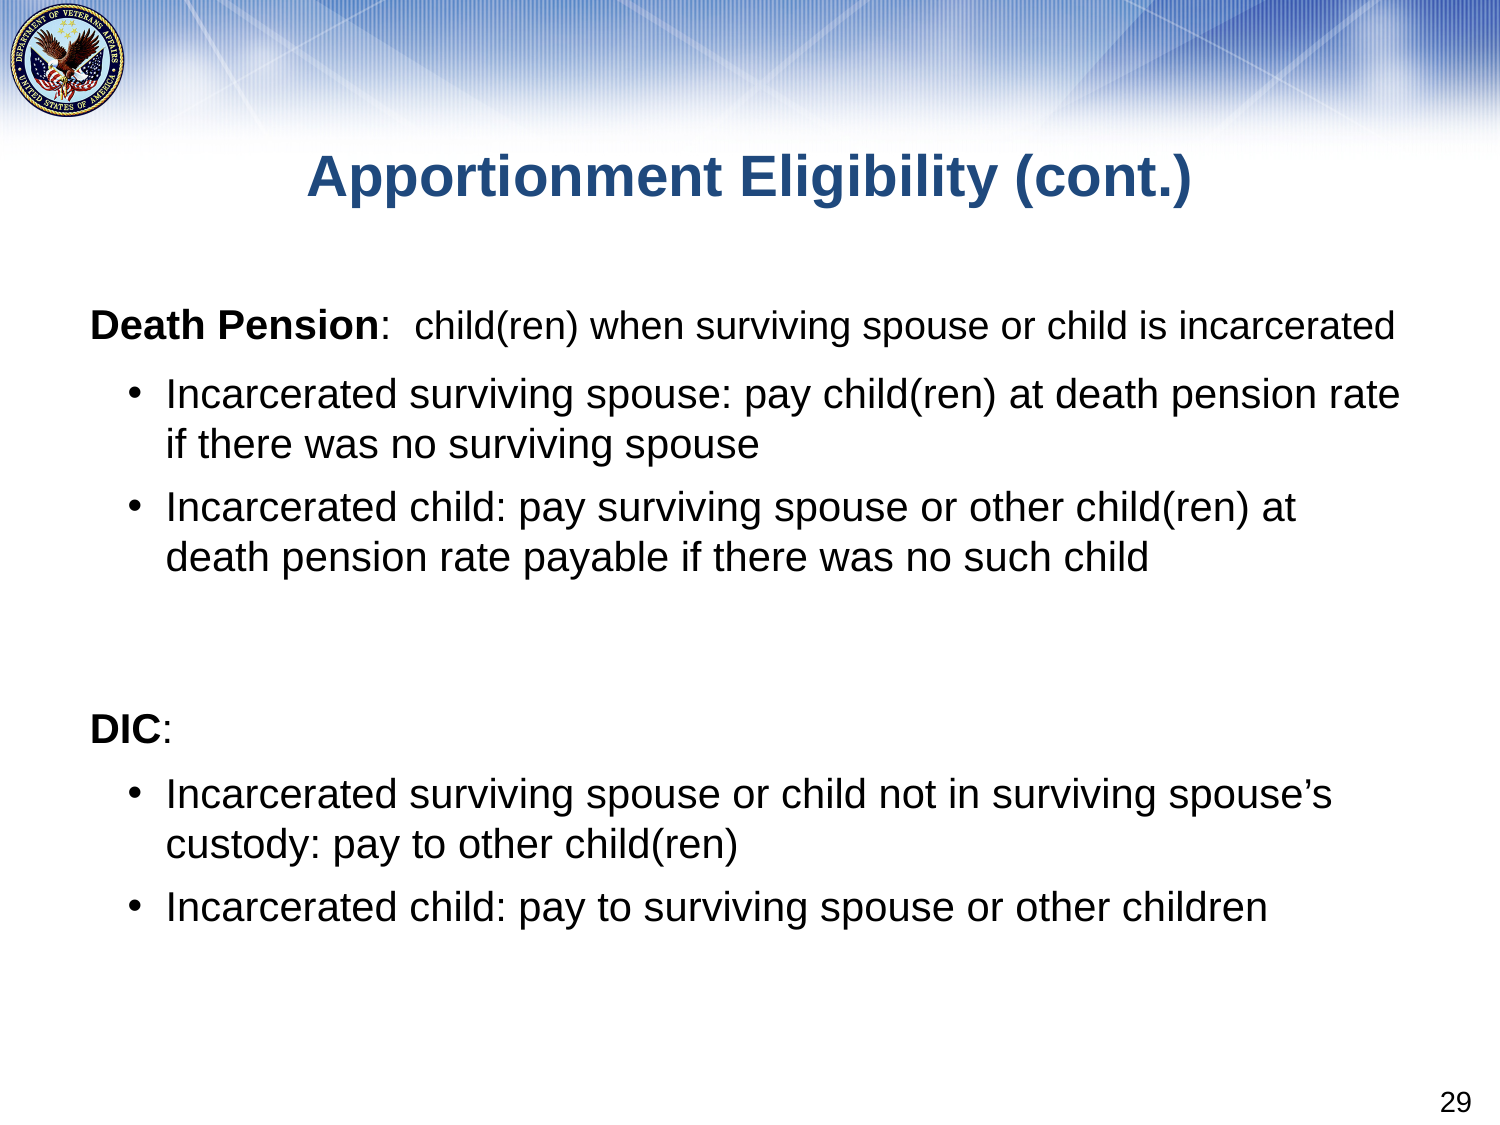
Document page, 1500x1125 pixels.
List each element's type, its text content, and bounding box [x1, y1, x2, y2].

text_box DIC: [74, 694, 1425, 759]
text_box Incarcerated surviving spouse: pay child(ren) at death pension rate if there was no surviving spouse Incarcerated child: pay surviving spouse or other child(ren) at death pension rate payable if there was no such child [75, 359, 1428, 650]
list Death Pension: child(ren) when surviving spouse or child is incarcerated [75, 285, 1425, 359]
slide_number 29 [1136, 1083, 1487, 1125]
title Apportionment Eligibility (cont.) [0, 130, 1500, 309]
text_box Incarcerated surviving spouse or child not in surviving spouse’s custody: pay to other child(ren) Incarcerated child: pay to surviving spouse or other children [75, 759, 1428, 938]
picture [0, 0, 1500, 130]
picture [0, 309, 1500, 1062]
